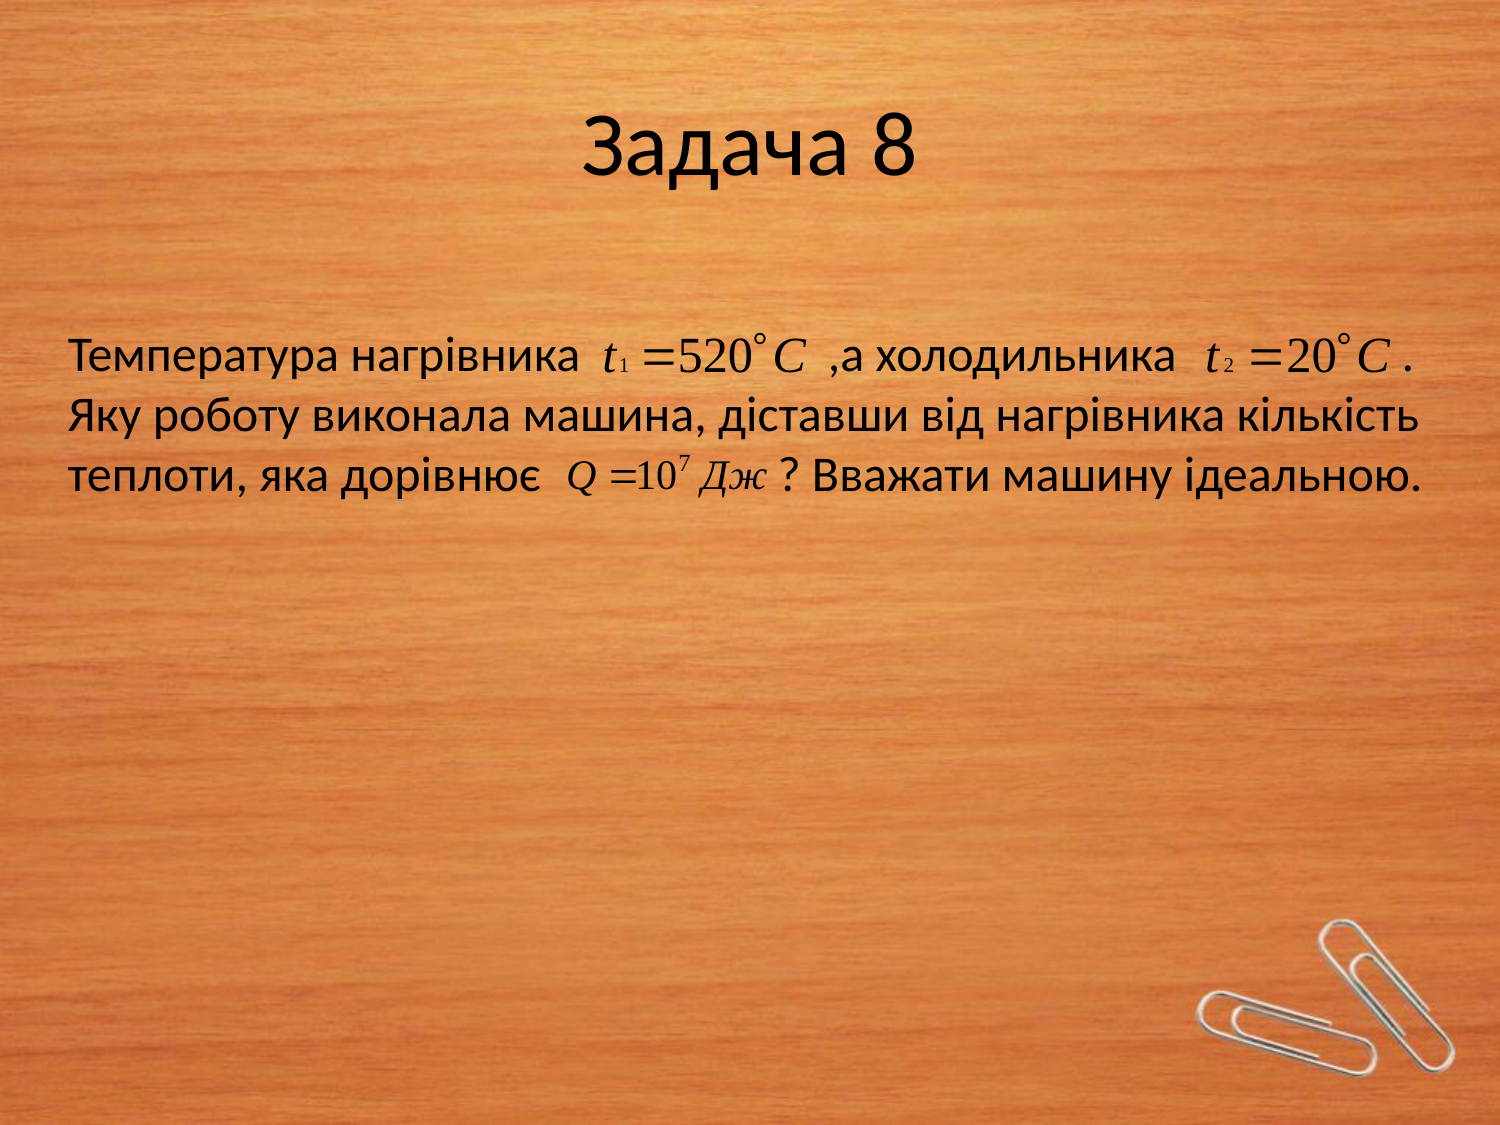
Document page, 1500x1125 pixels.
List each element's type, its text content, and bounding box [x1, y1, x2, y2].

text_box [1198, 325, 1402, 386]
title Задача 8 [75, 45, 1425, 233]
picture [0, 0, 1500, 1125]
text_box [560, 444, 776, 508]
text_box Температура нагрівника ,а холодильника . Яку роботу виконала машина, діставши від нагрівника кількість теплоти, яка дорівнює ? Вважати машину ідеальною. [53, 314, 1459, 510]
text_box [596, 325, 820, 386]
